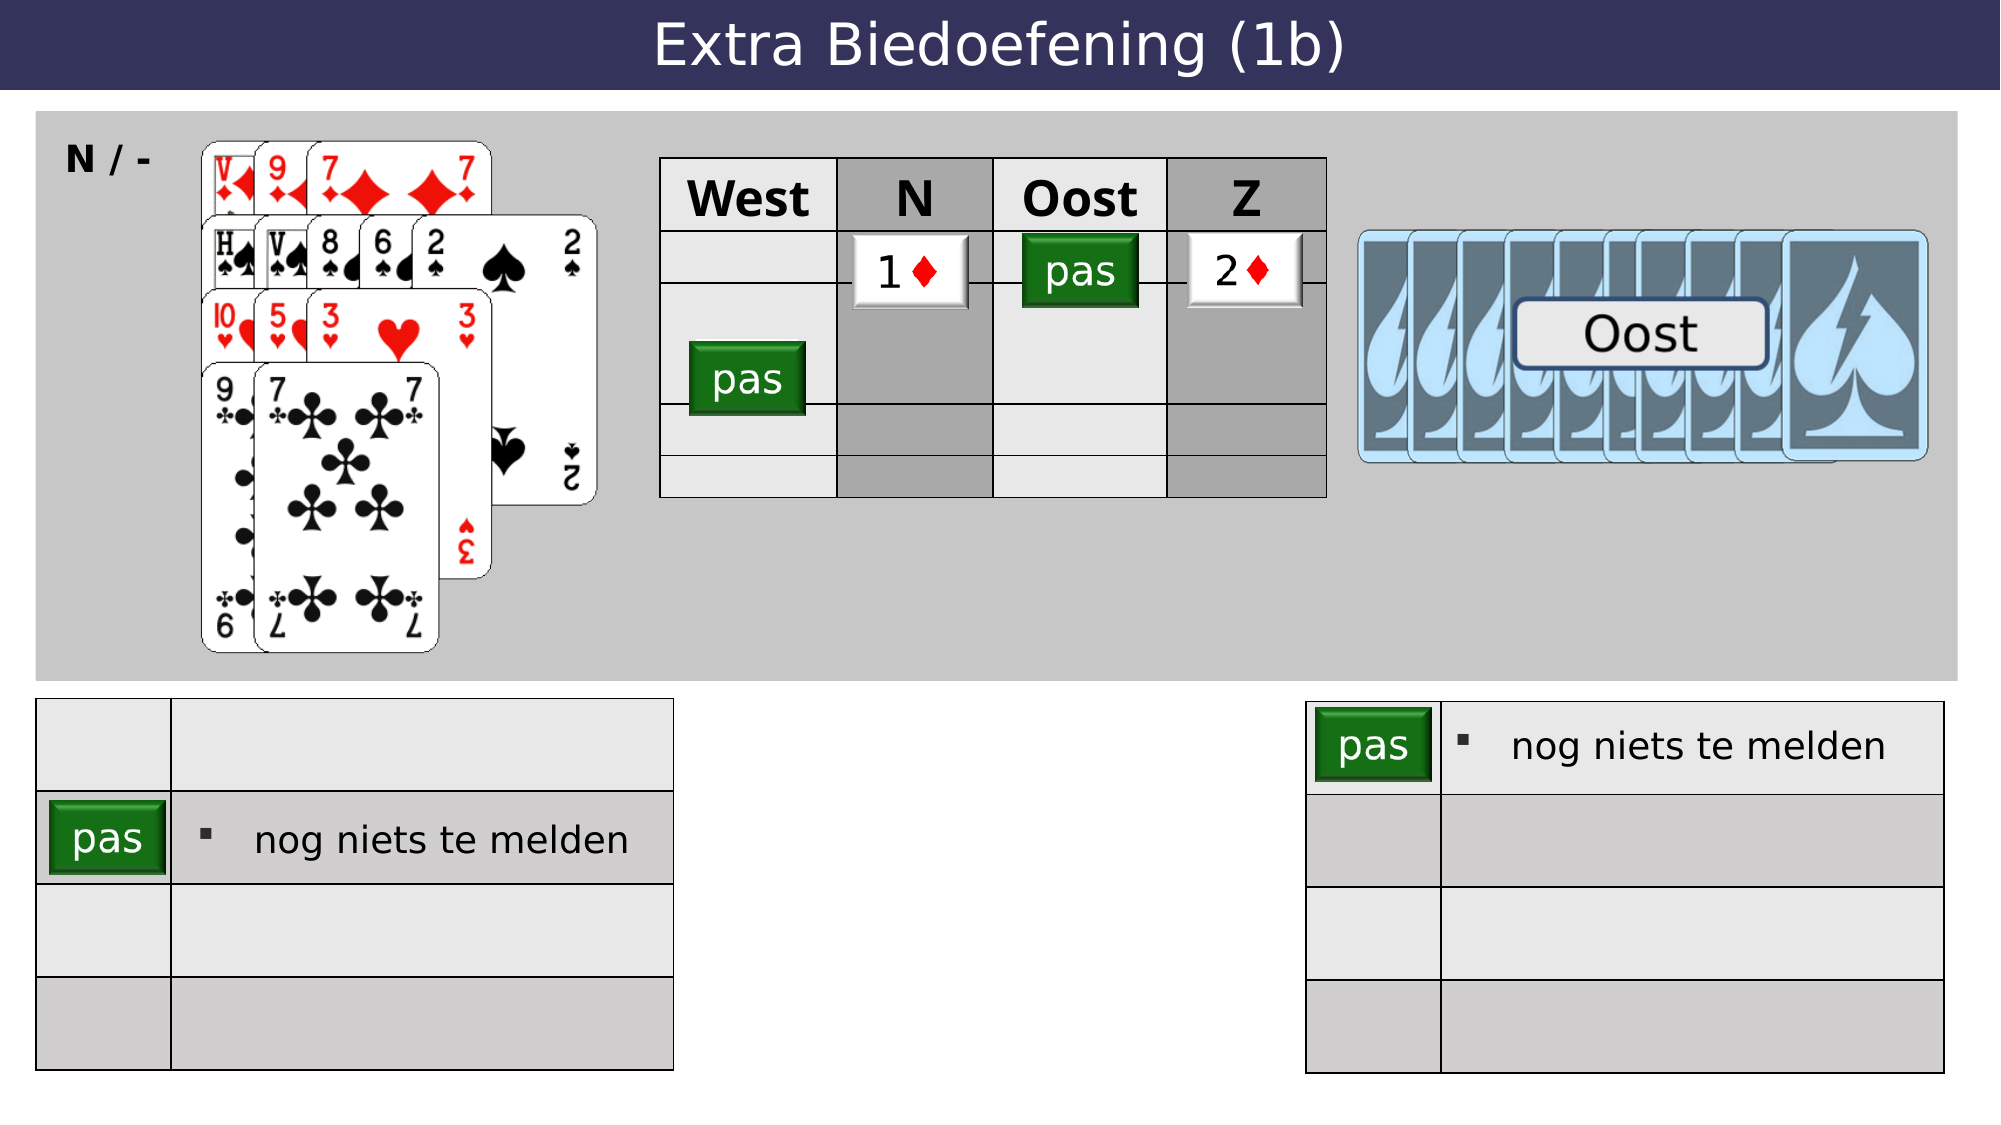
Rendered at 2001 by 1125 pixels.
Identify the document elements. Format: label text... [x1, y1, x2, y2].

text_box nog niets te melden [182, 815, 659, 869]
picture [1354, 227, 1932, 465]
picture [194, 137, 606, 658]
picture [1185, 230, 1305, 319]
picture [46, 798, 168, 887]
picture [1019, 230, 1141, 319]
text_box nog niets te melden [1439, 722, 1942, 775]
text_box N / - [49, 127, 167, 187]
title Extra Biedoefening (1b) [0, 0, 2000, 90]
picture [686, 339, 808, 427]
picture [848, 230, 971, 325]
picture [1312, 705, 1434, 793]
